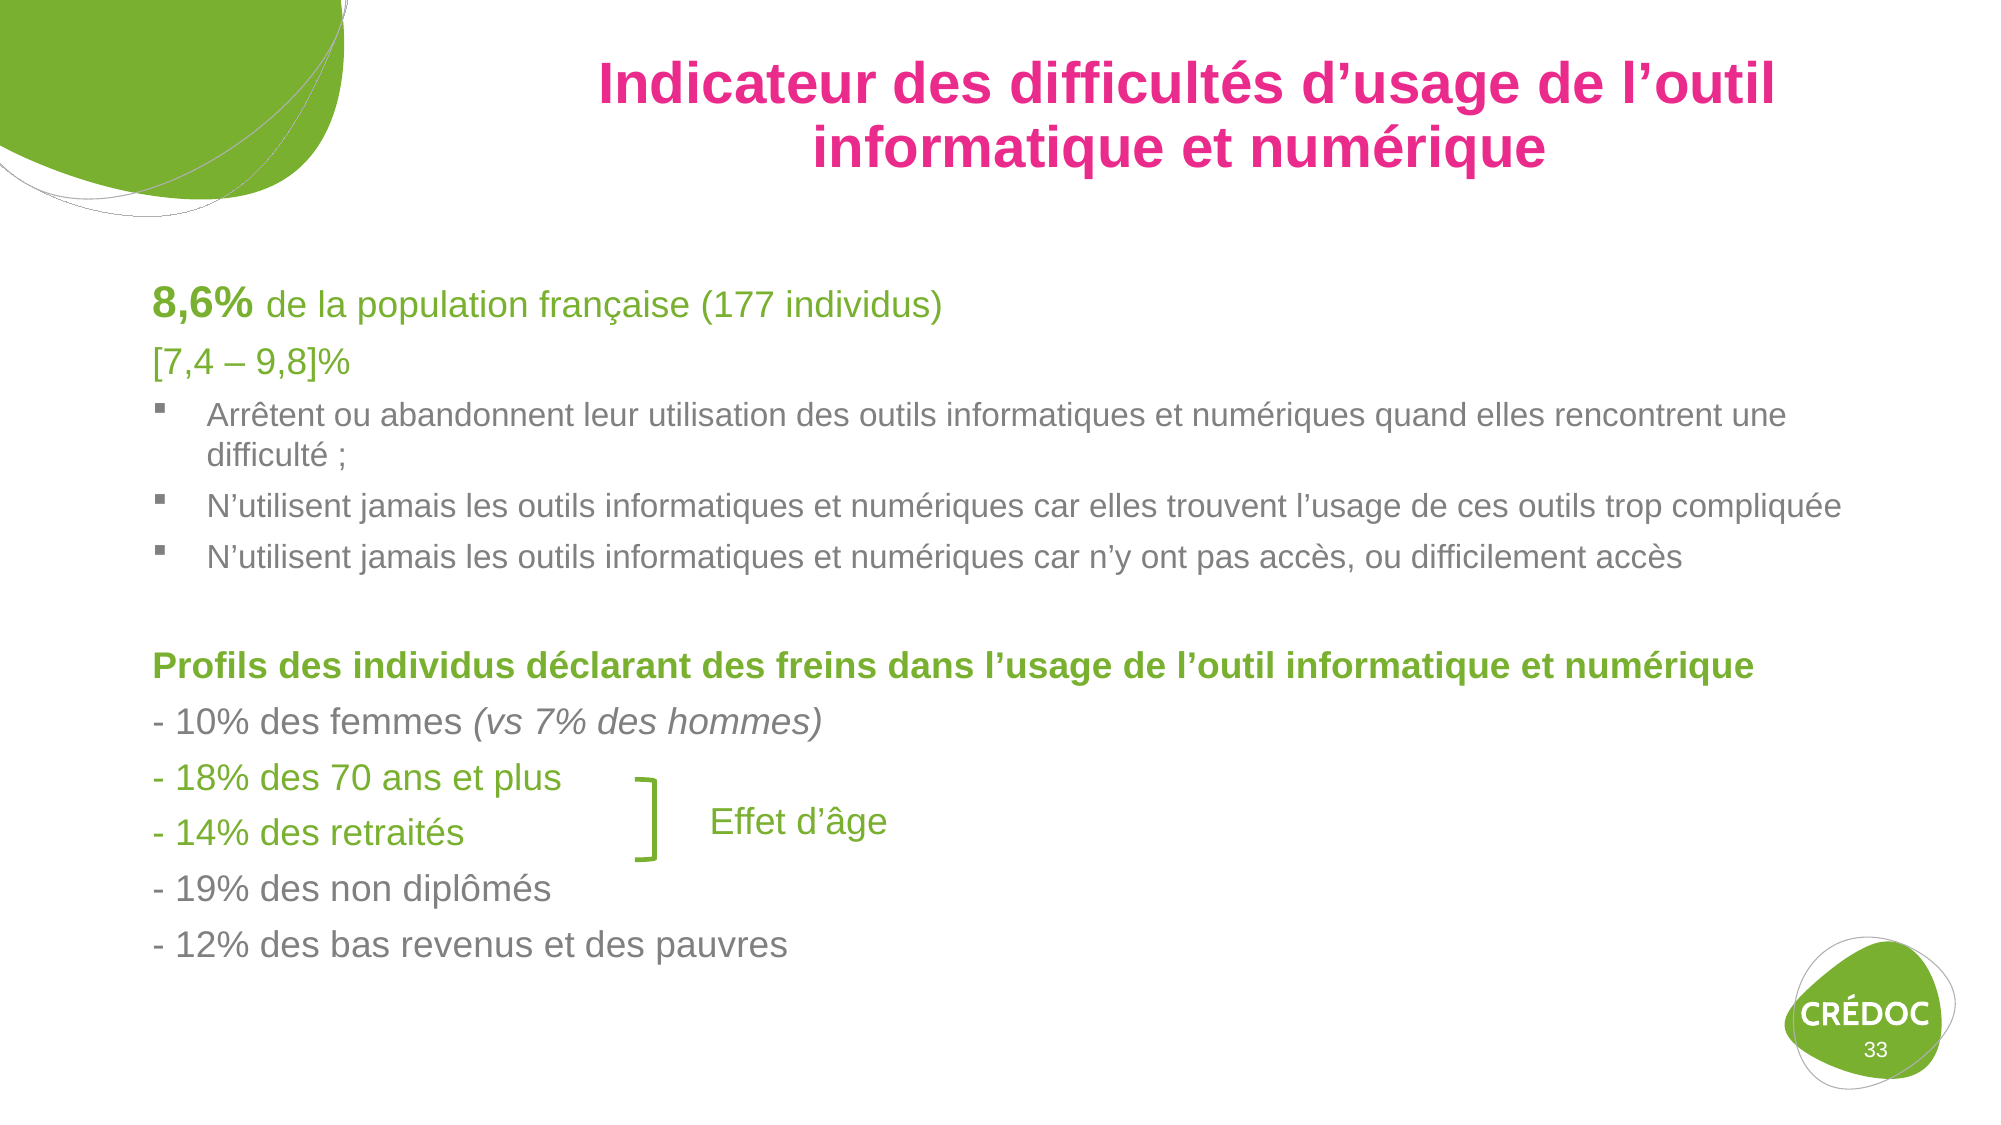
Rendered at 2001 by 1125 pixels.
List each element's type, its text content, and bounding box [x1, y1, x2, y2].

slide_number 33 [1828, 1018, 1924, 1079]
text_box Effet d’âge [694, 789, 1189, 849]
text_box [634, 778, 656, 861]
list 8,6% de la population française (177 individus) [7,4 – 9,8]% Arrêtent ou abandonnent leur utilisation des outils informatiques et numériques quand elles rencontrent une difficulté ; N’utilisent jamais les outils informatiques et numériques car elles trouvent l’usage de ces outils trop compliquée N’utilisent jamais les outils informatiques et numériques car n’y ont pas accès, ou difficilement accès Profils des individus déclarant des freins dans l’usage de l’outil informatique et numérique - 10% des femmes (vs 7% des hommes) - 18% des 70 ans et plus - 14% des retraités - 19% des non diplômés - 12% des bas revenus et des pauvres [137, 265, 1863, 1007]
title Indicateur des difficultés d’usage de l’outil informatique et numérique [453, 46, 1924, 189]
